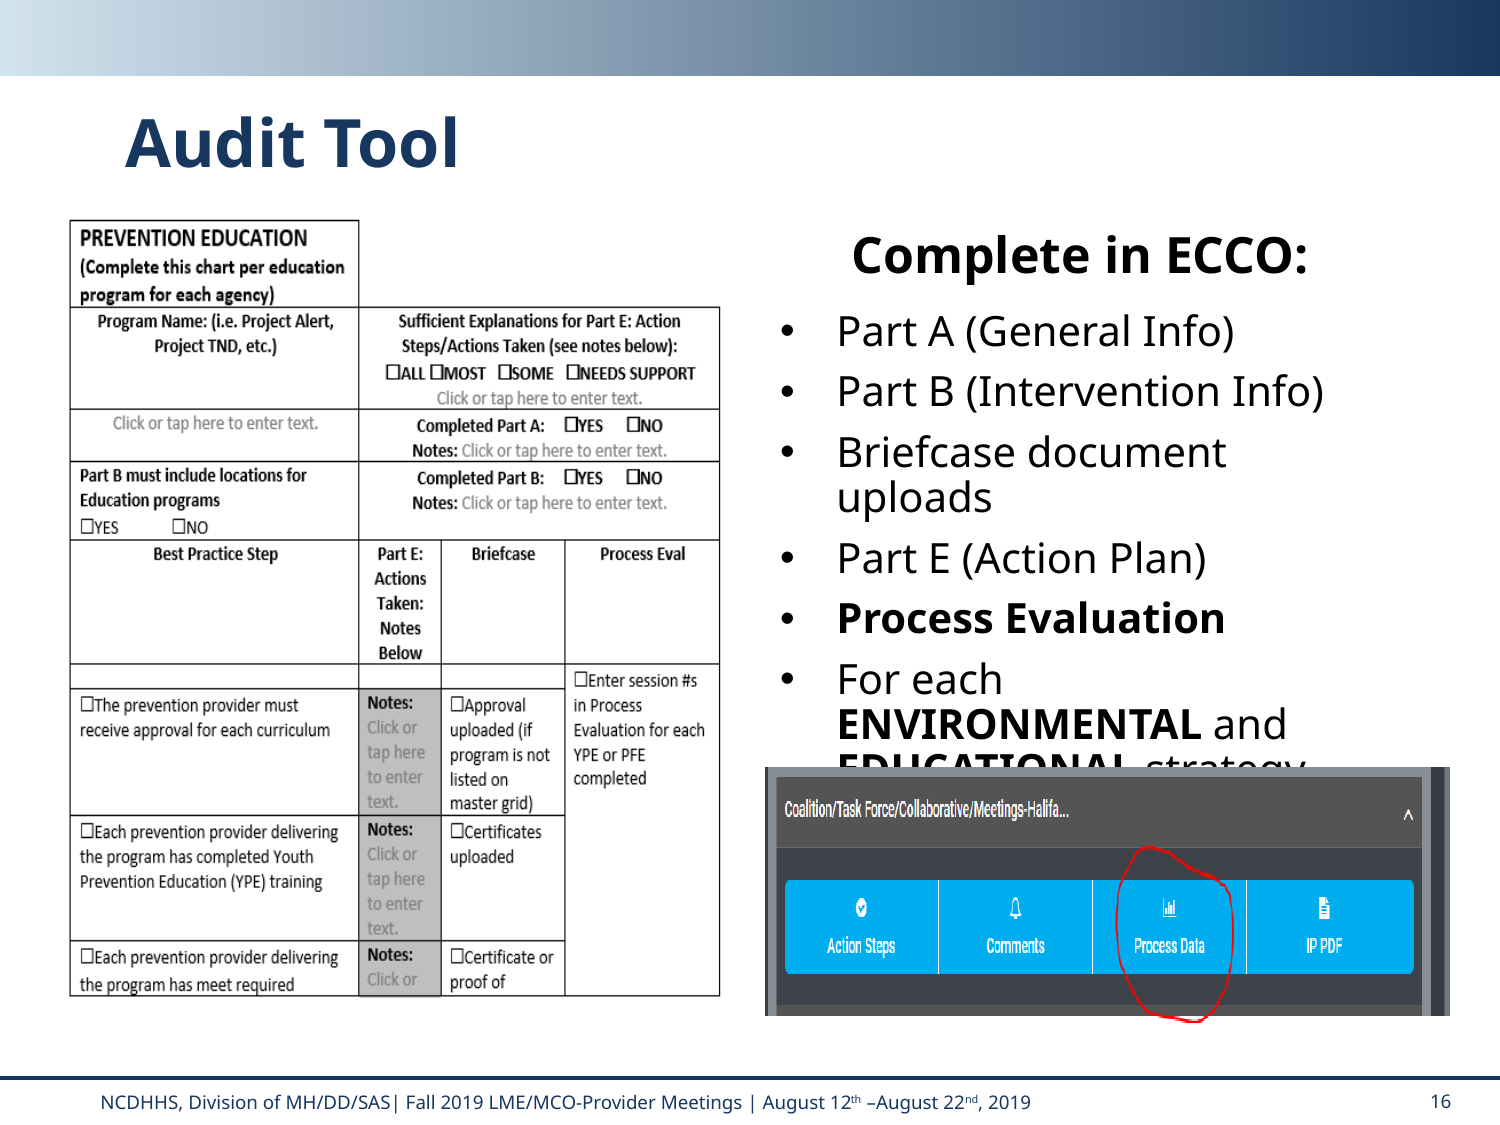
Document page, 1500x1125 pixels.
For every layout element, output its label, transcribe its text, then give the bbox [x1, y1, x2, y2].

list Part A (General Info) Part B (Intervention Info) Briefcase document uploads Part E (Action Plan) Process Evaluation For each ENVIRONMENTAL and EDUCATIONAL strategy [765, 302, 1396, 767]
picture [65, 209, 750, 1027]
list Complete in ECCO: [765, 209, 1396, 292]
title Audit Tool [110, 102, 1398, 193]
picture [765, 767, 1450, 1023]
